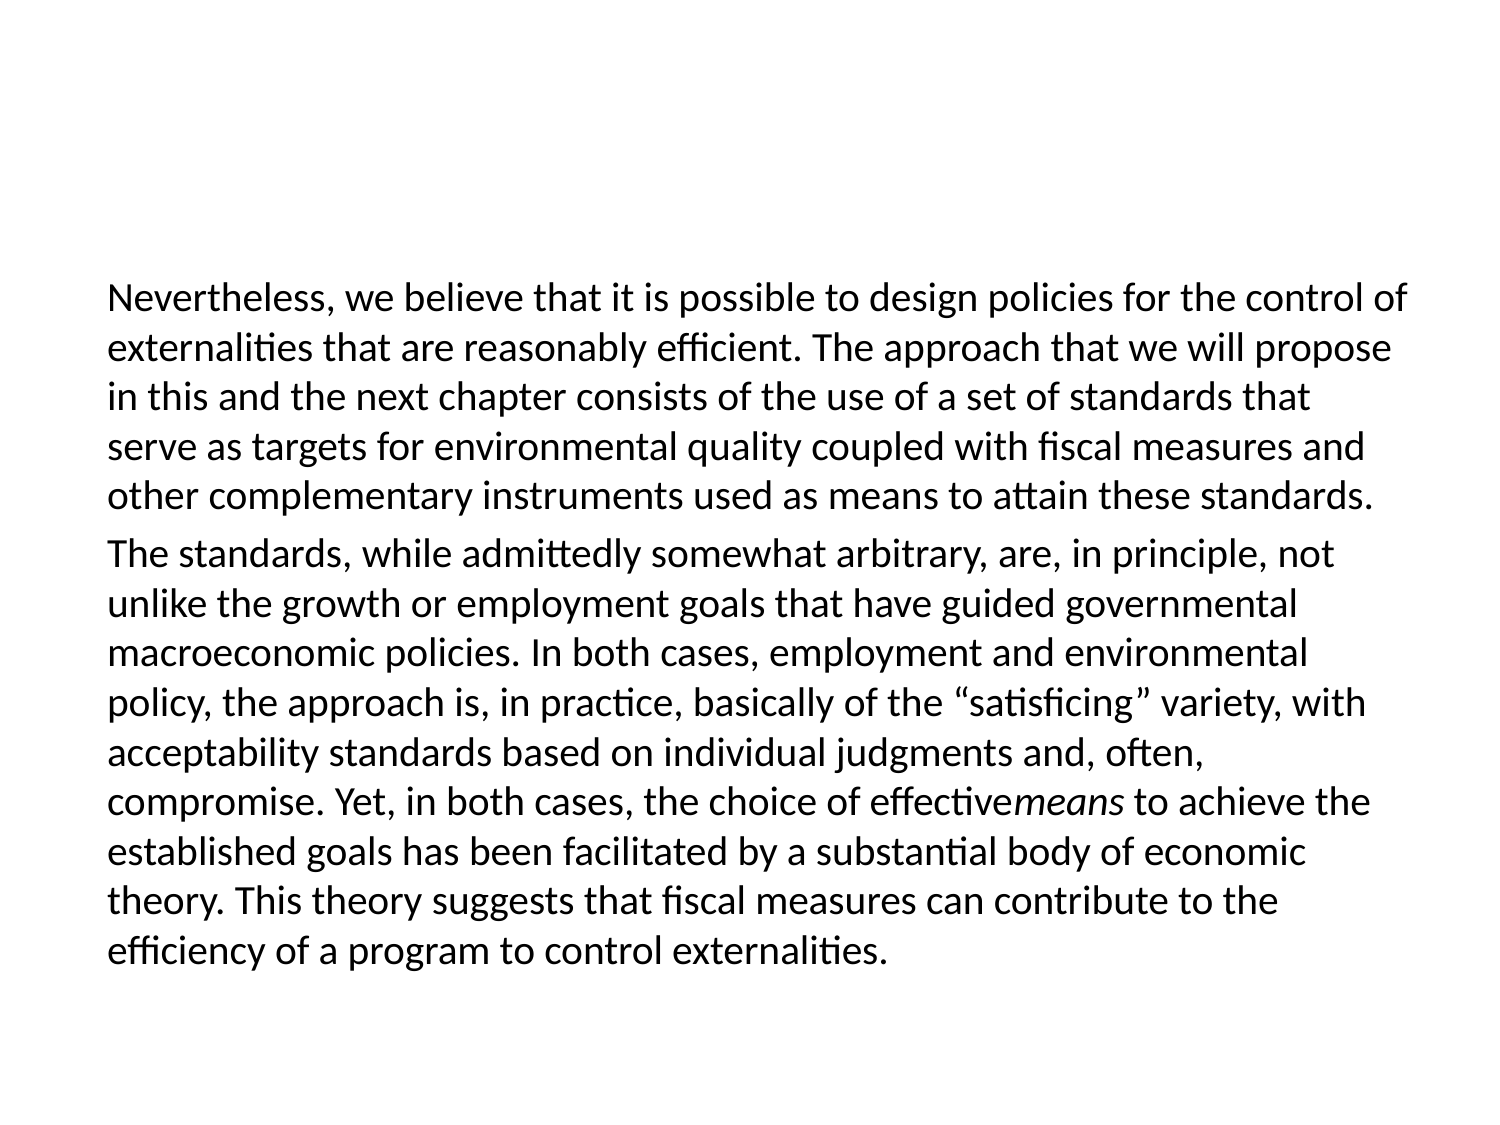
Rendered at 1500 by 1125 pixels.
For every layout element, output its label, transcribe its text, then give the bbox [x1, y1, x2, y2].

list Nevertheless, we believe that it is possible to design policies for the control of externalities that are reasonably efficient. The approach that we will propose in this and the next chapter consists of the use of a set of standards that serve as targets for environmental quality coupled with fiscal measures and other complementary instruments used as means to attain these standards. The standards, while admittedly somewhat arbitrary, are, in principle, not unlike the growth or employment goals that have guided governmental macroeconomic policies. In both cases, employment and environmental policy, the approach is, in practice, basically of the “satisficing” variety, with acceptability standards based on individual judgments and, often, compromise. Yet, in both cases, the choice of effectivemeans to achieve the established goals has been facilitated by a substantial body of economic theory. This theory suggests that fiscal measures can contribute to the efficiency of a program to control externalities. [75, 262, 1425, 1005]
